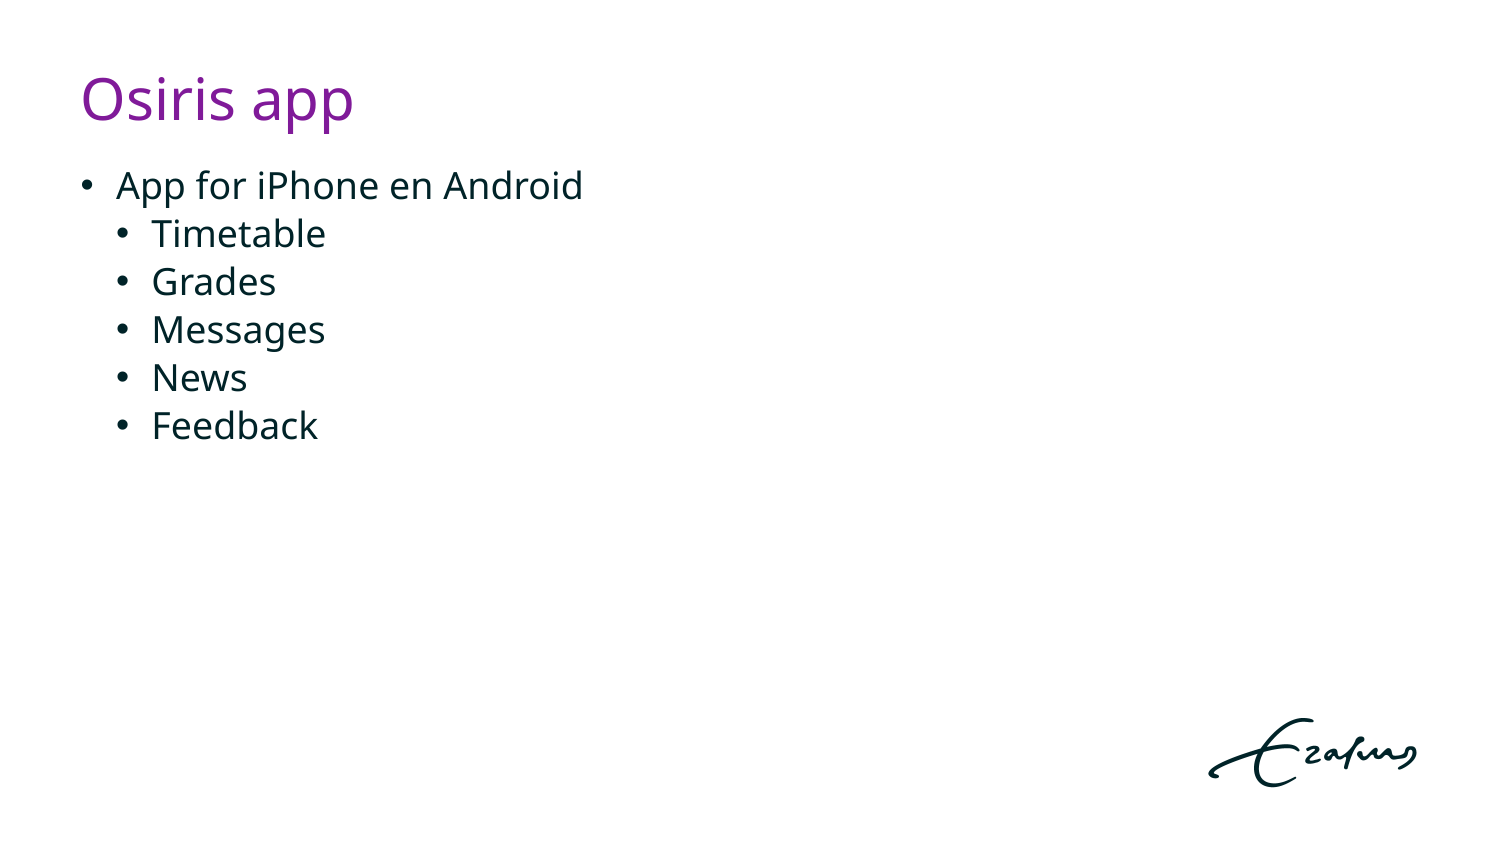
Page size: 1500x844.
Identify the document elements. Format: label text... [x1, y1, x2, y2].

title Osiris app [80, 64, 1422, 159]
list App for iPhone en Android Timetable Grades Messages News Feedback [80, 159, 1422, 709]
picture [1198, 705, 1434, 800]
